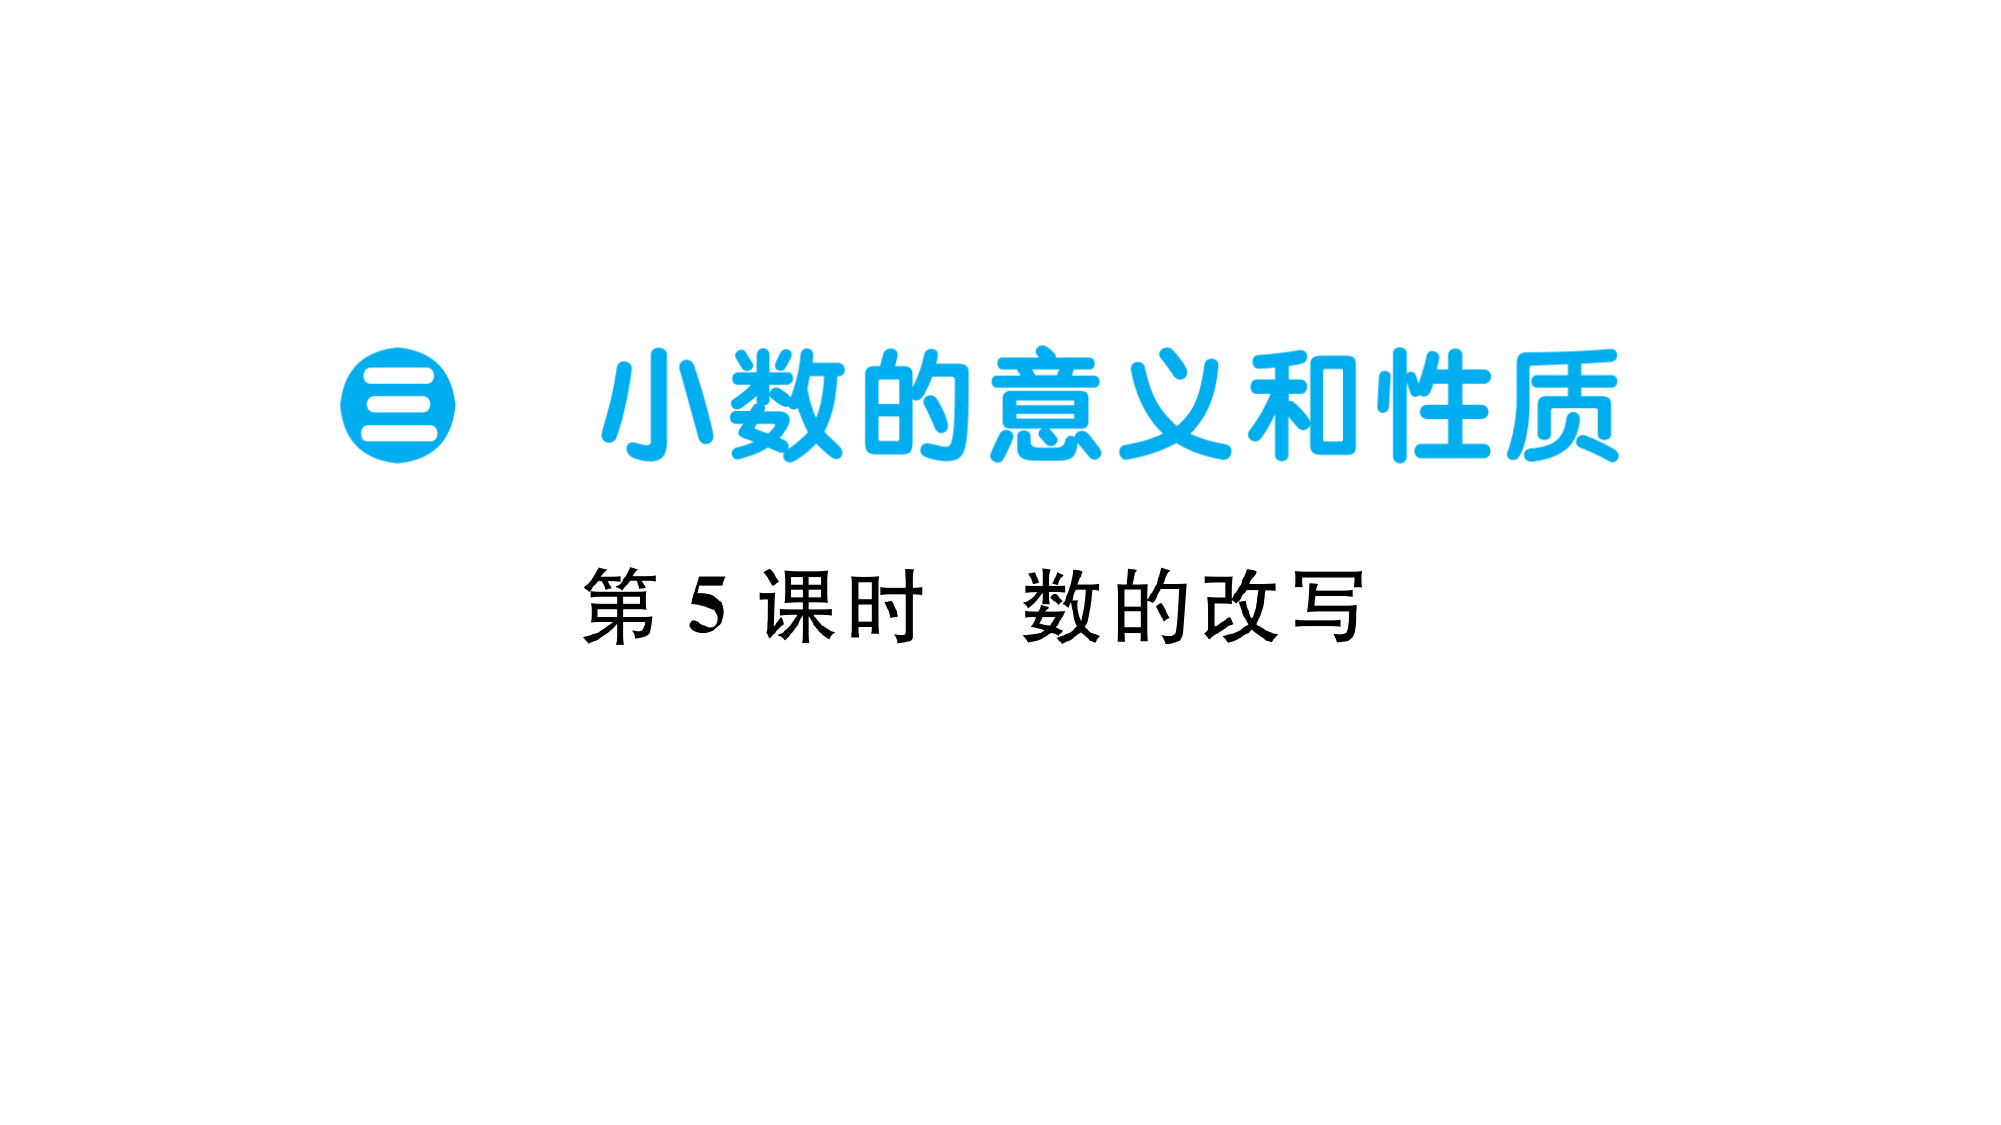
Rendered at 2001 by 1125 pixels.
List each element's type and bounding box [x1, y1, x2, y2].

picture [286, 319, 1640, 495]
picture [577, 546, 1387, 738]
